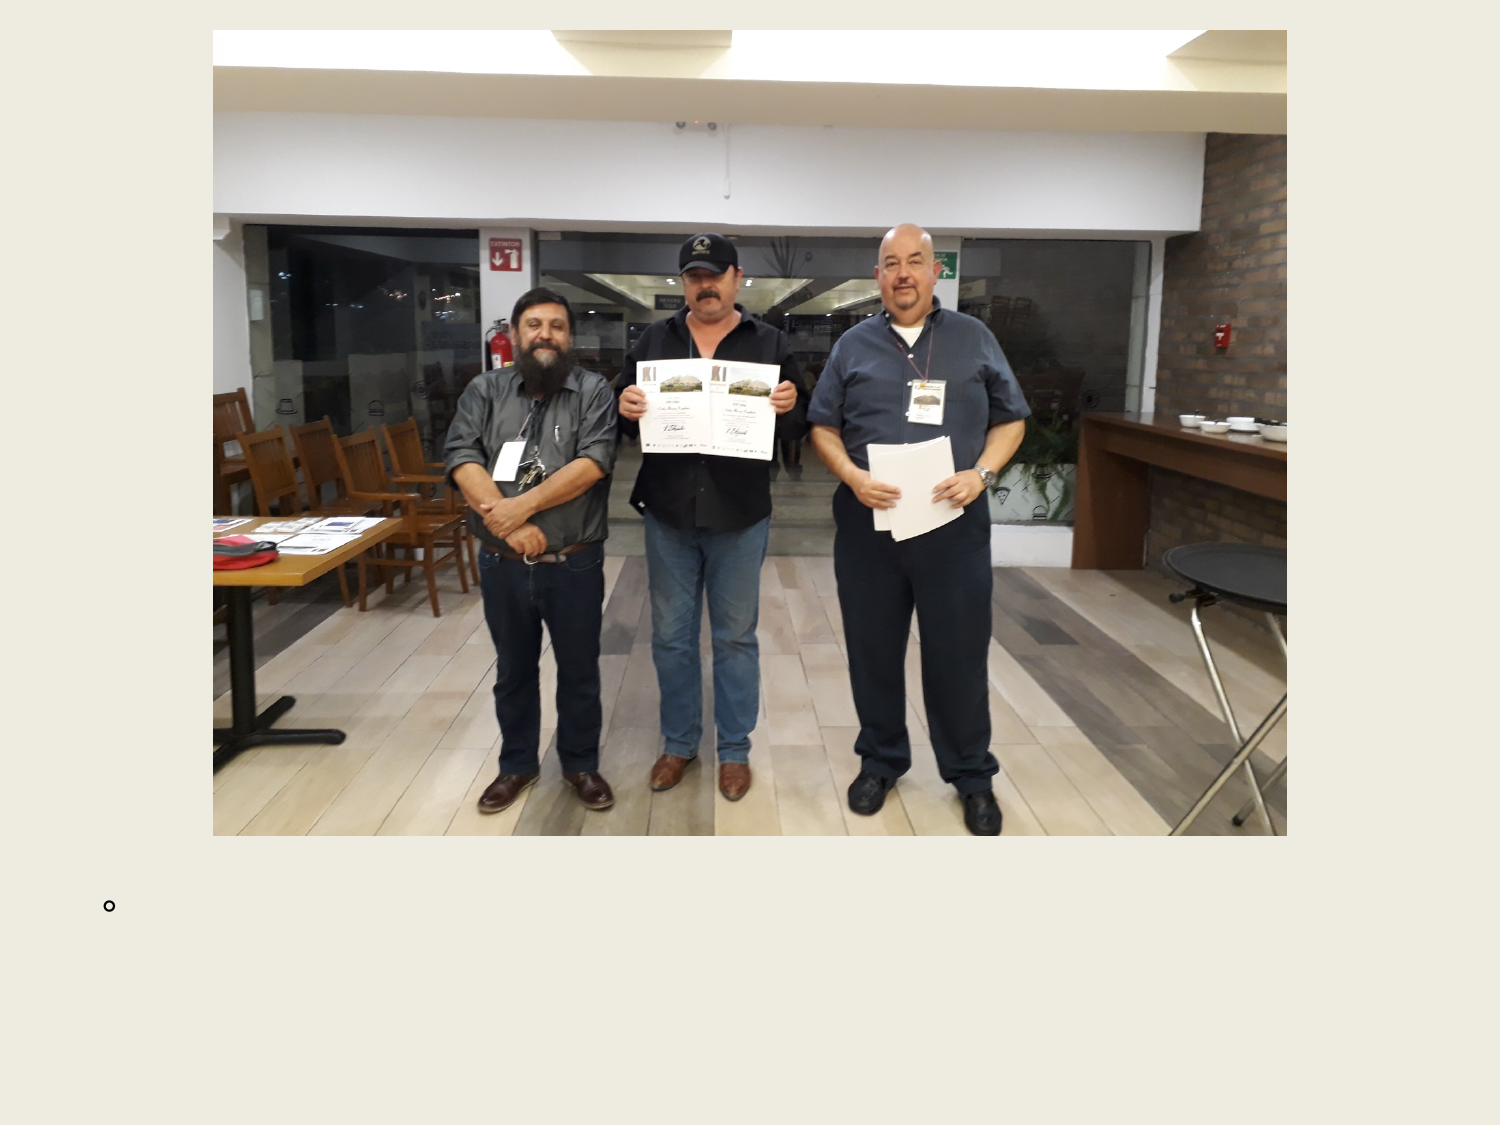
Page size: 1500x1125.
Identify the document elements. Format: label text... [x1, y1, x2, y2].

text_box ° [88, 881, 1412, 942]
picture [213, 30, 1287, 836]
